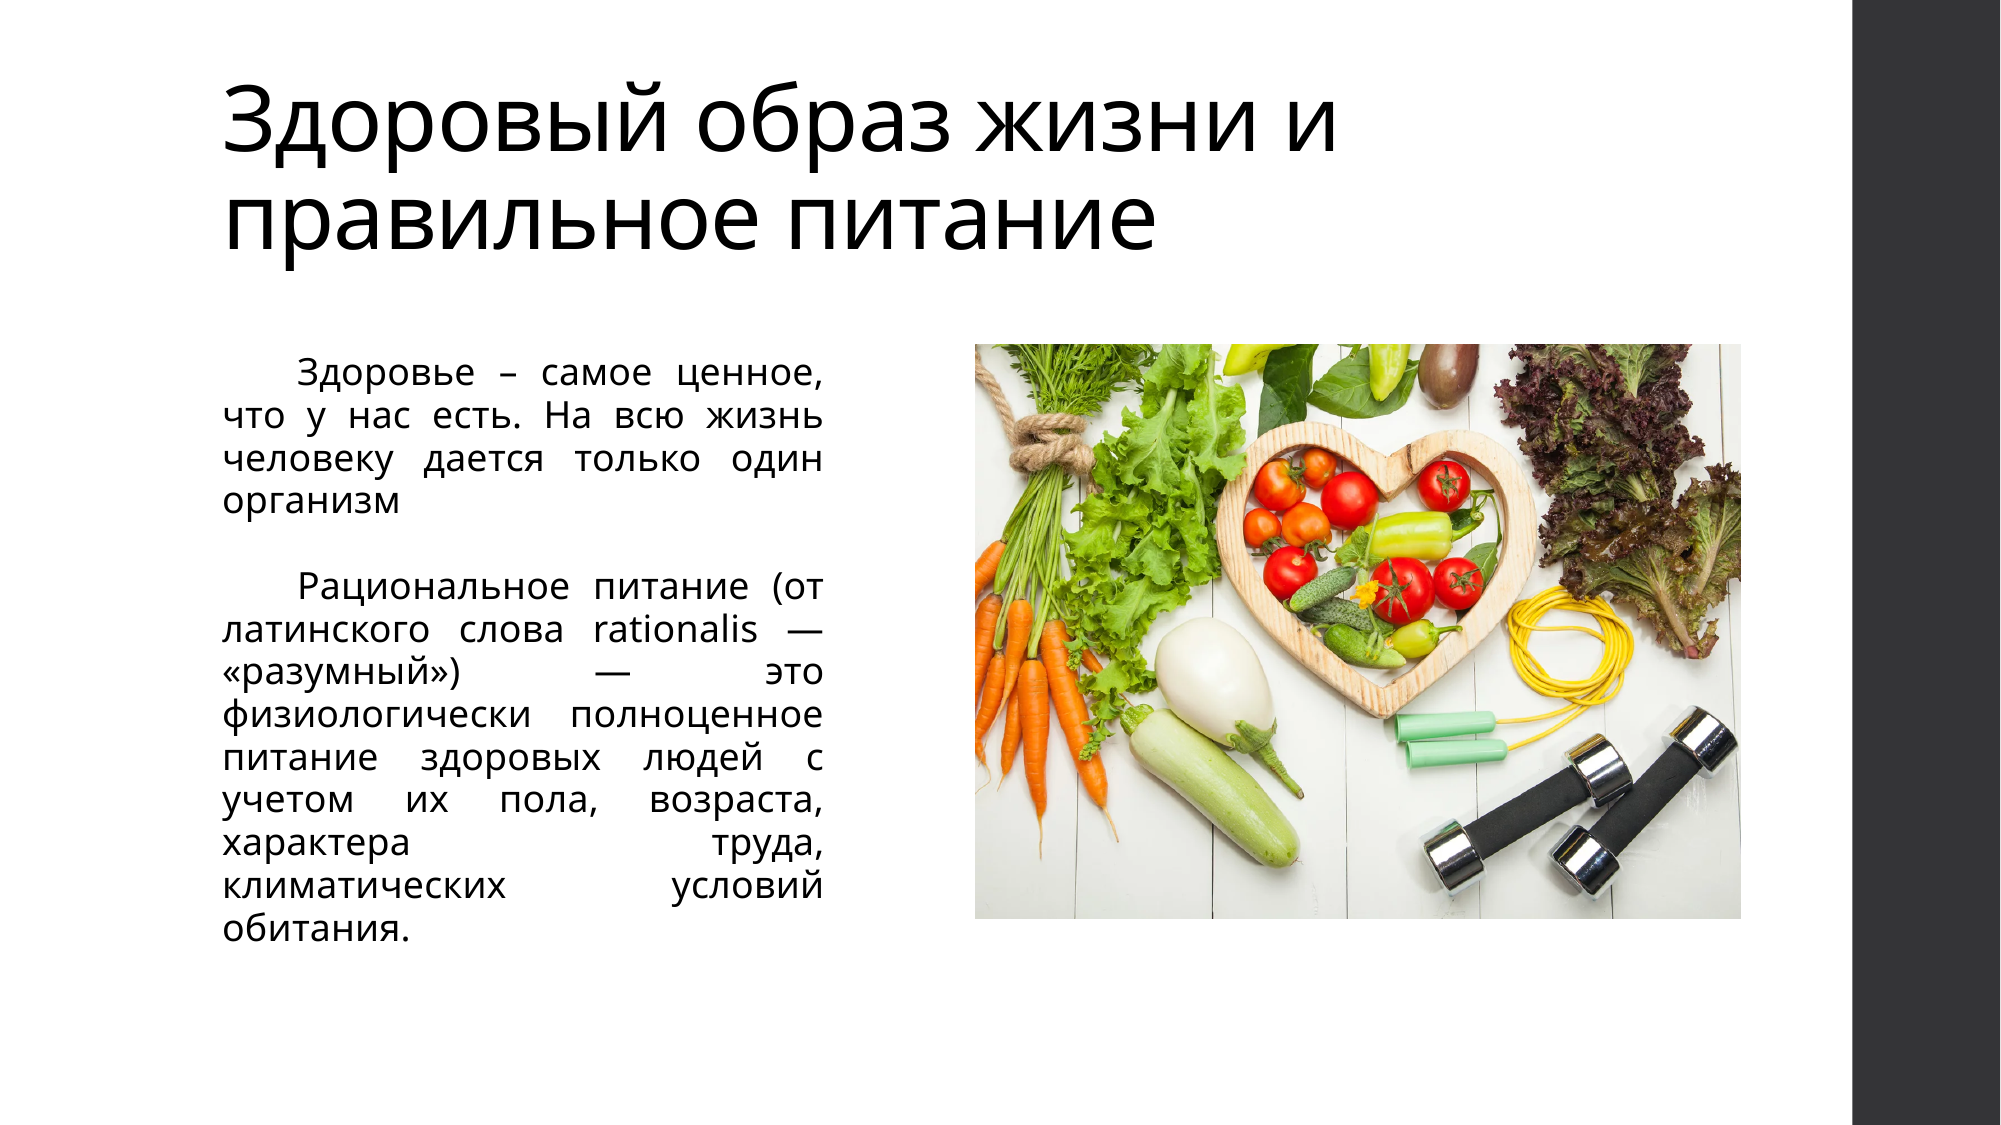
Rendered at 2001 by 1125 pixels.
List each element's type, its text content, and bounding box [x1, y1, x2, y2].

list Здоровье – самое ценное, что у нас есть. На всю жизнь человеку дается только один организм Рациональное питание (от латинского слова rationalis — «разумный») — это физиологически полноценное питание здоровых людей с учетом их пола, возраста, характера труда, климатических условий обитания. [206, 344, 840, 1059]
picture [974, 343, 1742, 920]
title Здоровый образ жизни и правильное питание [206, 60, 1797, 278]
